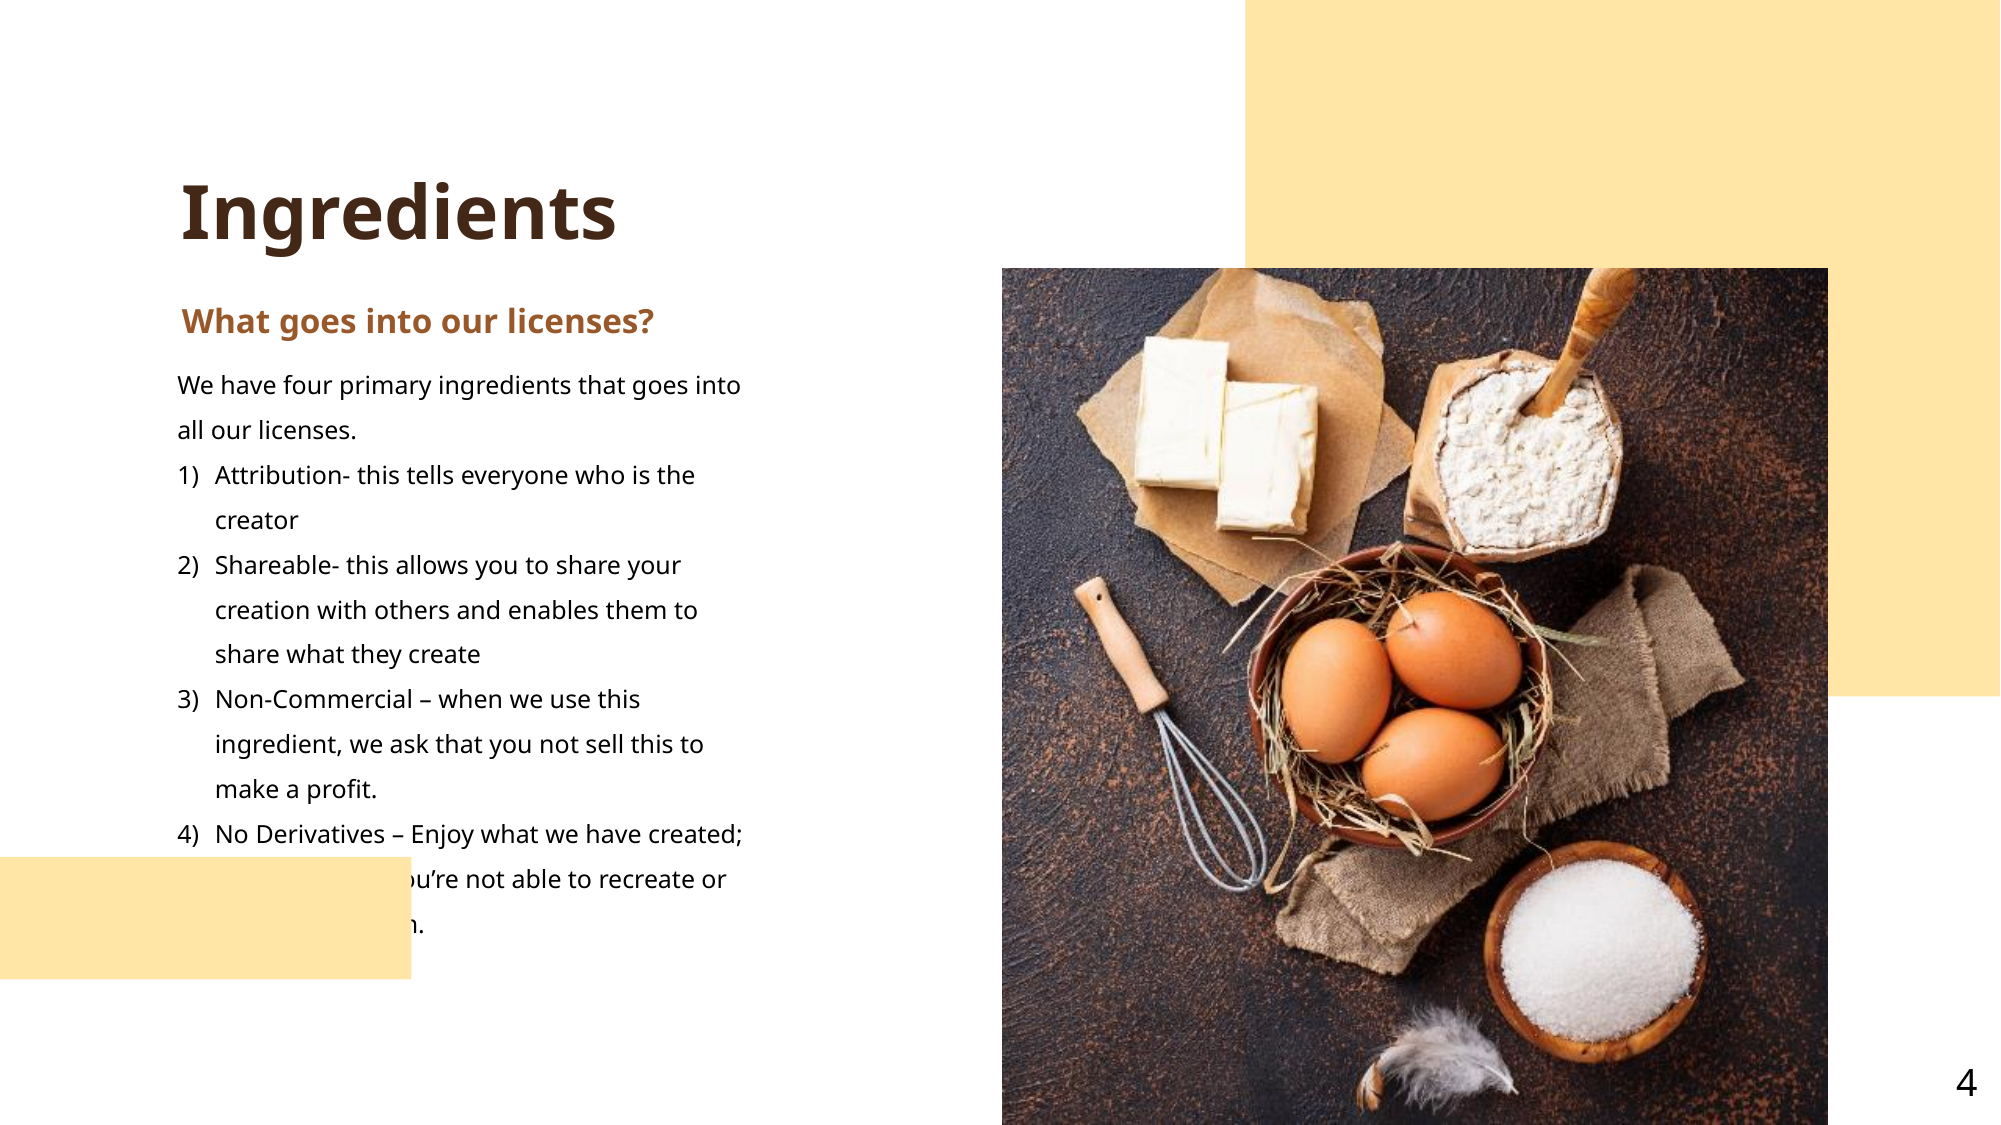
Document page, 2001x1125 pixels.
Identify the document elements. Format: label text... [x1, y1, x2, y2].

text_box 4 [1941, 1051, 2000, 1112]
text_box [1244, 0, 2000, 698]
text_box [162, 156, 806, 858]
picture [1002, 268, 1828, 1125]
text_box [0, 856, 412, 980]
